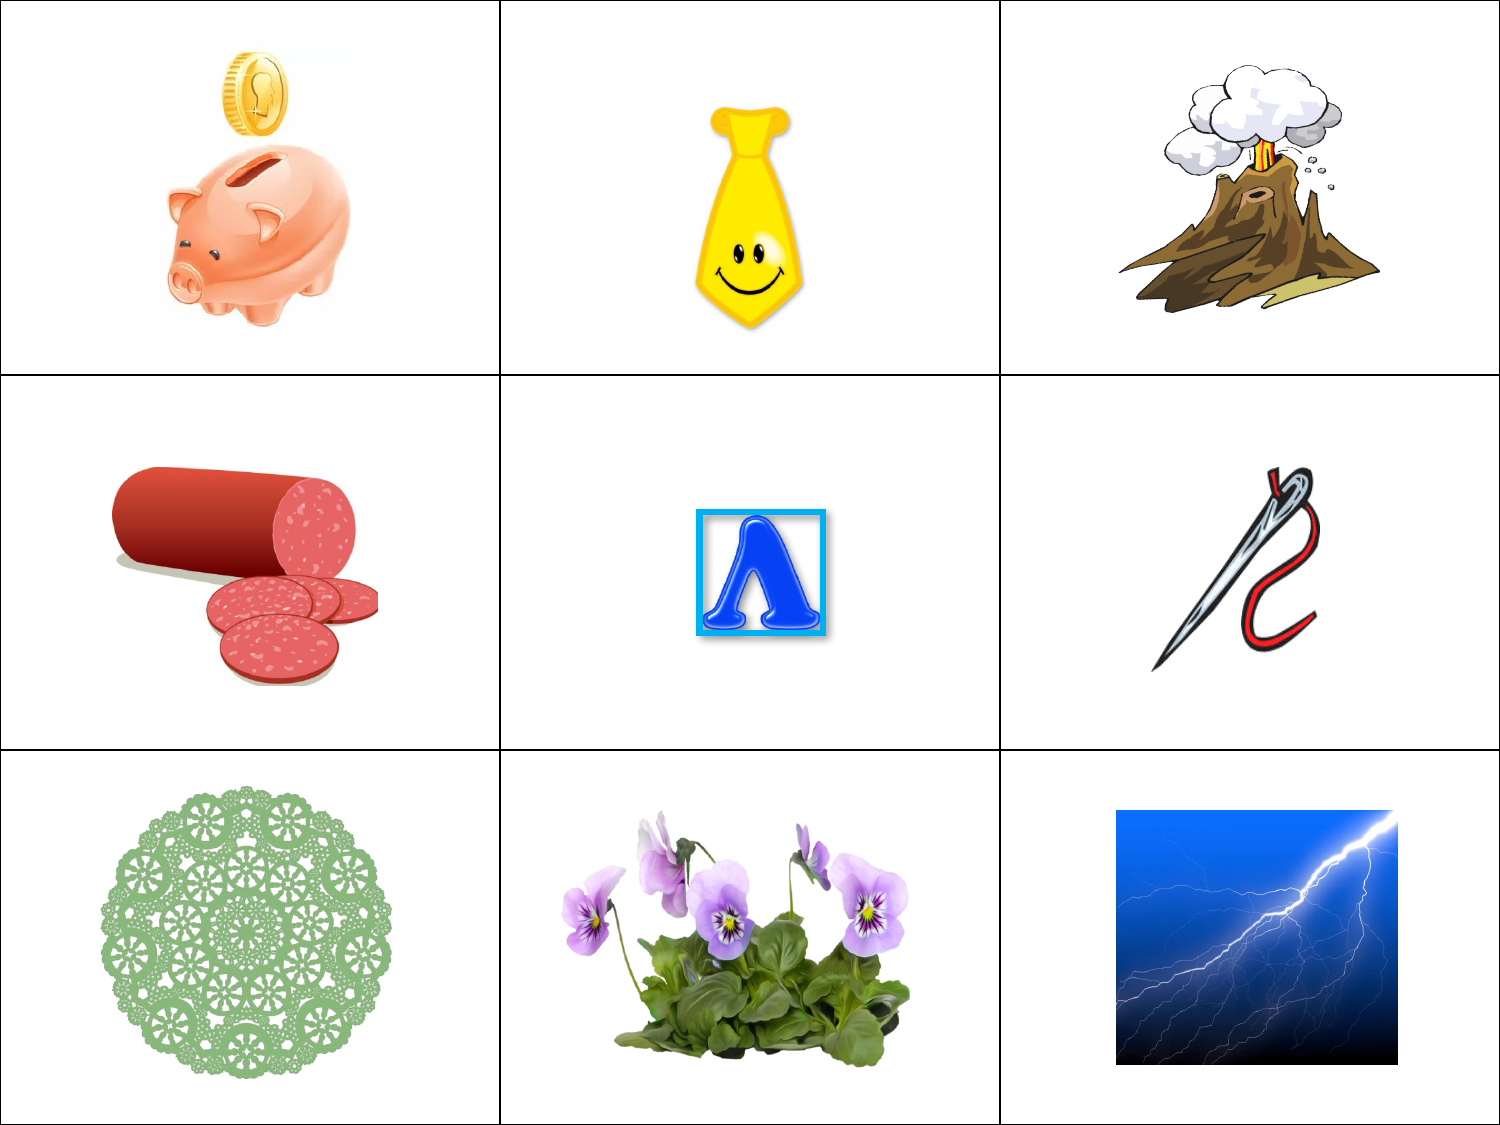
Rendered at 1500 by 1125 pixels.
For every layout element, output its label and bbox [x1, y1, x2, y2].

table_cell [1001, 376, 1499, 749]
picture [560, 810, 917, 1076]
table_header [1, 1, 499, 374]
table_cell [501, 751, 999, 1124]
table_cell [1, 376, 499, 749]
table_header [1001, 1, 1499, 374]
table_cell [1001, 751, 1499, 1124]
picture [690, 101, 809, 335]
picture [100, 786, 392, 1079]
picture [704, 516, 819, 629]
picture [1151, 467, 1320, 672]
picture [1115, 810, 1398, 1065]
table_header [501, 1, 999, 374]
picture [1127, 66, 1389, 322]
table_cell [501, 376, 999, 749]
table_cell [1, 751, 499, 1124]
picture [111, 467, 378, 687]
picture [159, 42, 356, 335]
